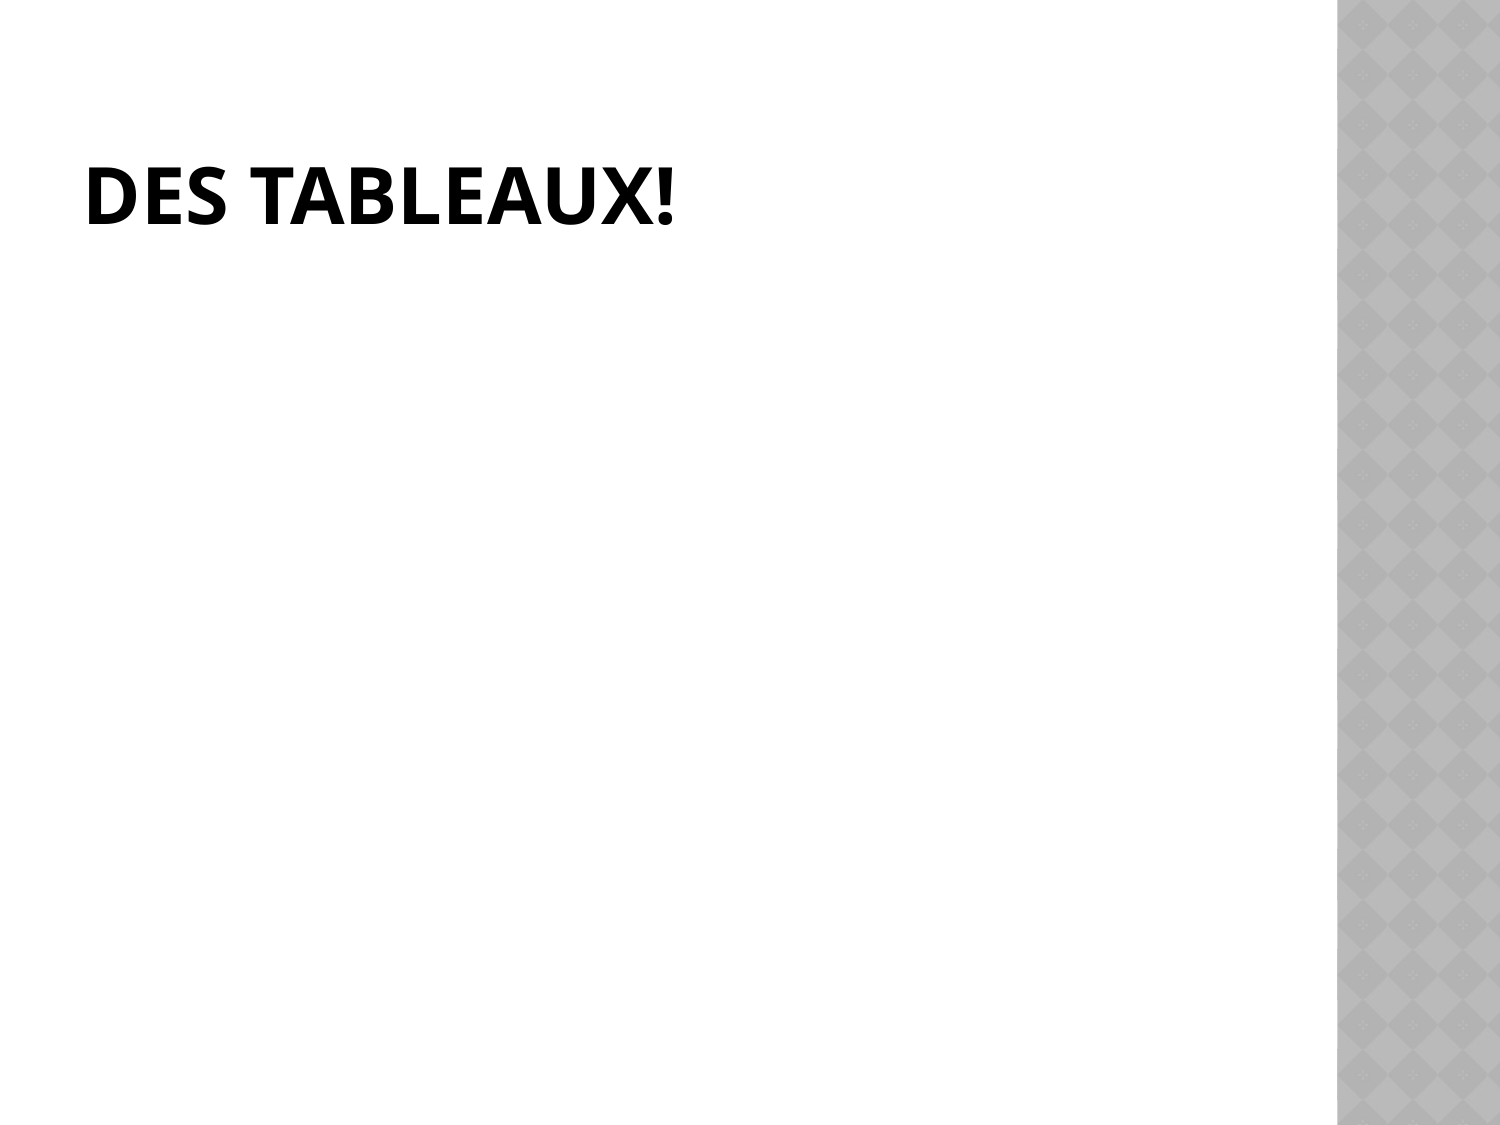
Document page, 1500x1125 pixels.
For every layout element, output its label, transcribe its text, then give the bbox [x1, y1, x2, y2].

title Des tableaux! [75, 52, 1263, 240]
